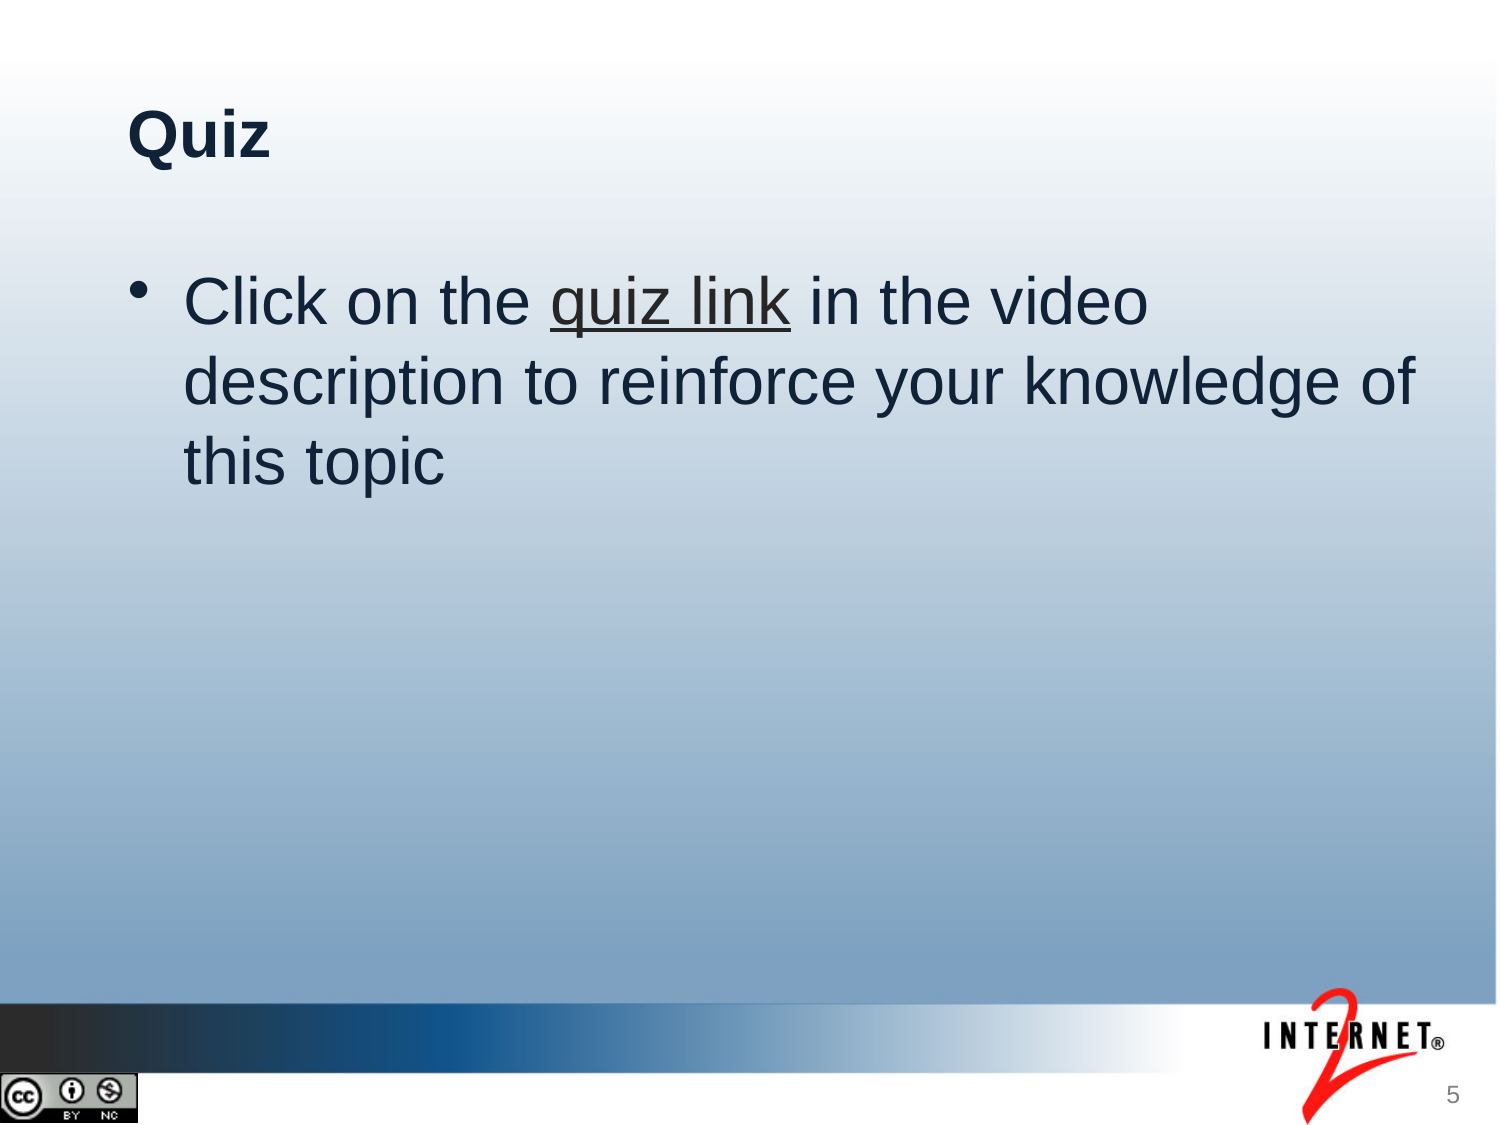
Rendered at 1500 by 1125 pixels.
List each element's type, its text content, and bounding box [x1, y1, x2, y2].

text_box [74, 174, 1425, 988]
text_box 5 [1387, 1062, 1475, 1125]
list Click on the quiz link in the video description to reinforce your knowledge of this topic [112, 249, 1463, 925]
picture [0, 0, 1500, 1125]
title Quiz [112, 37, 1388, 225]
